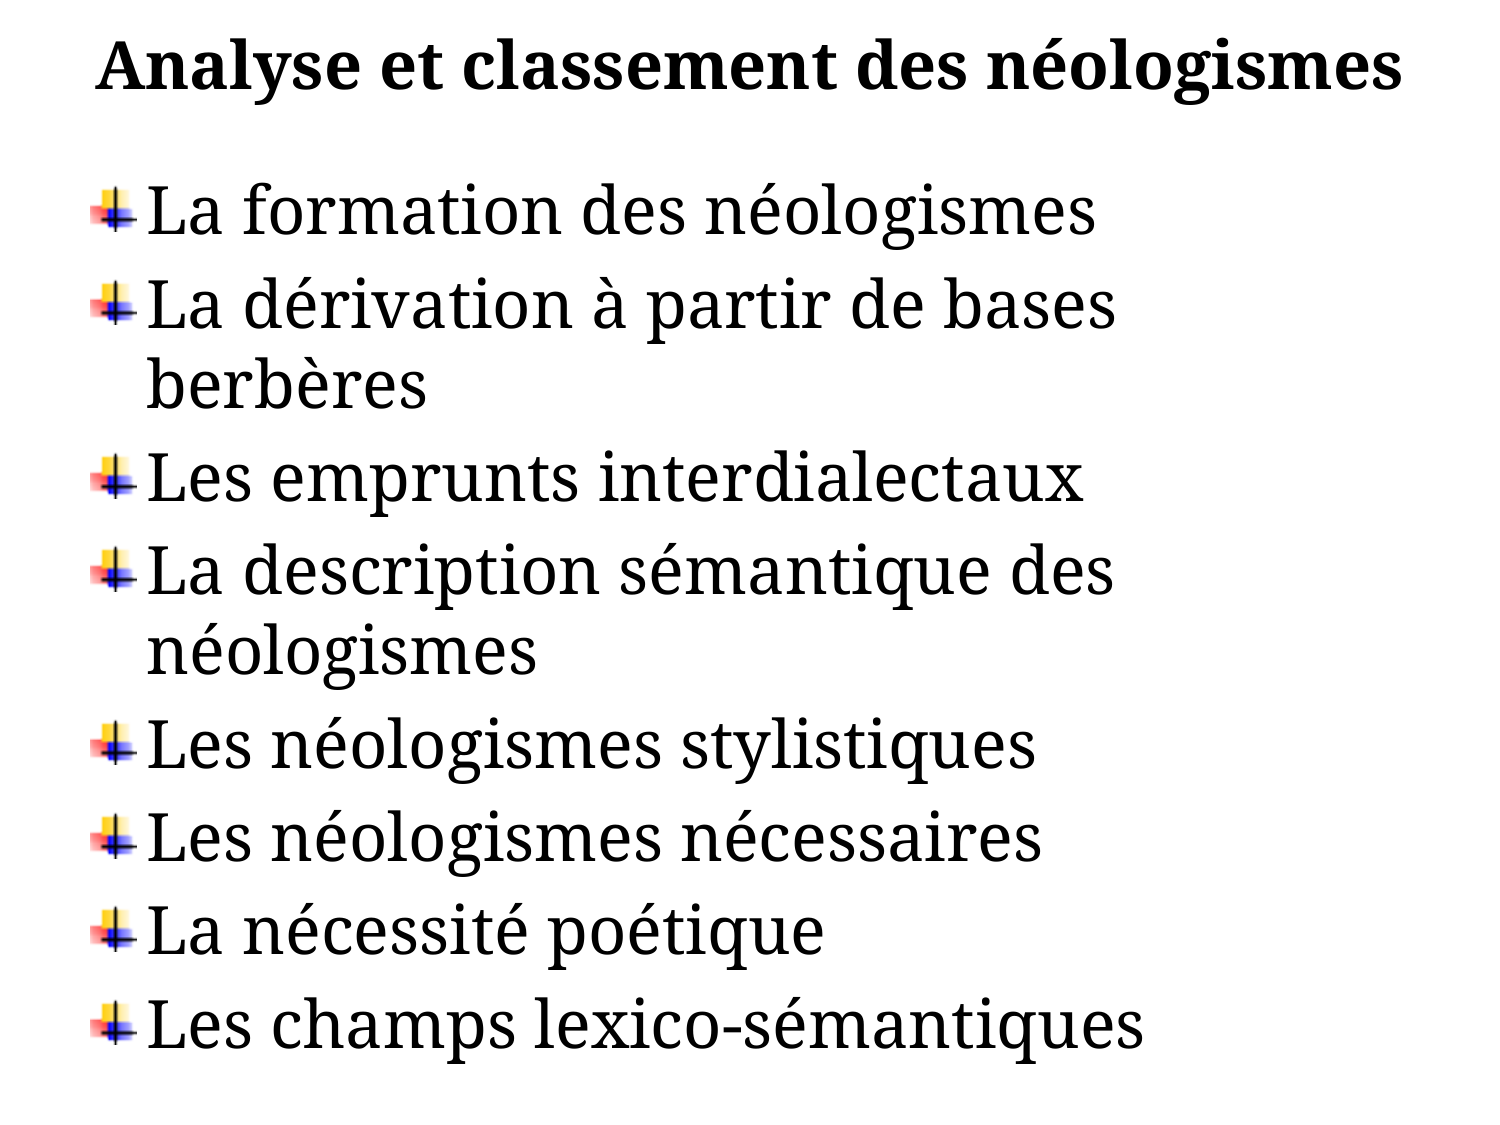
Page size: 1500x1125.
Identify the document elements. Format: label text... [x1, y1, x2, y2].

picture [90, 544, 137, 592]
picture [90, 184, 137, 232]
picture [90, 718, 137, 765]
picture [90, 278, 137, 325]
list La formation des néologismes La dérivation à partir de bases berbères Les emprunts interdialectaux La description sémantique des néologismes Les néologismes stylistiques Les néologismes nécessaires La nécessité poétique Les champs lexico-sémantiques [75, 160, 1425, 1005]
picture [90, 998, 137, 1045]
title Analyse et classement des néologismes [75, 0, 1425, 126]
picture [90, 904, 137, 952]
picture [90, 451, 137, 499]
picture [90, 811, 137, 859]
